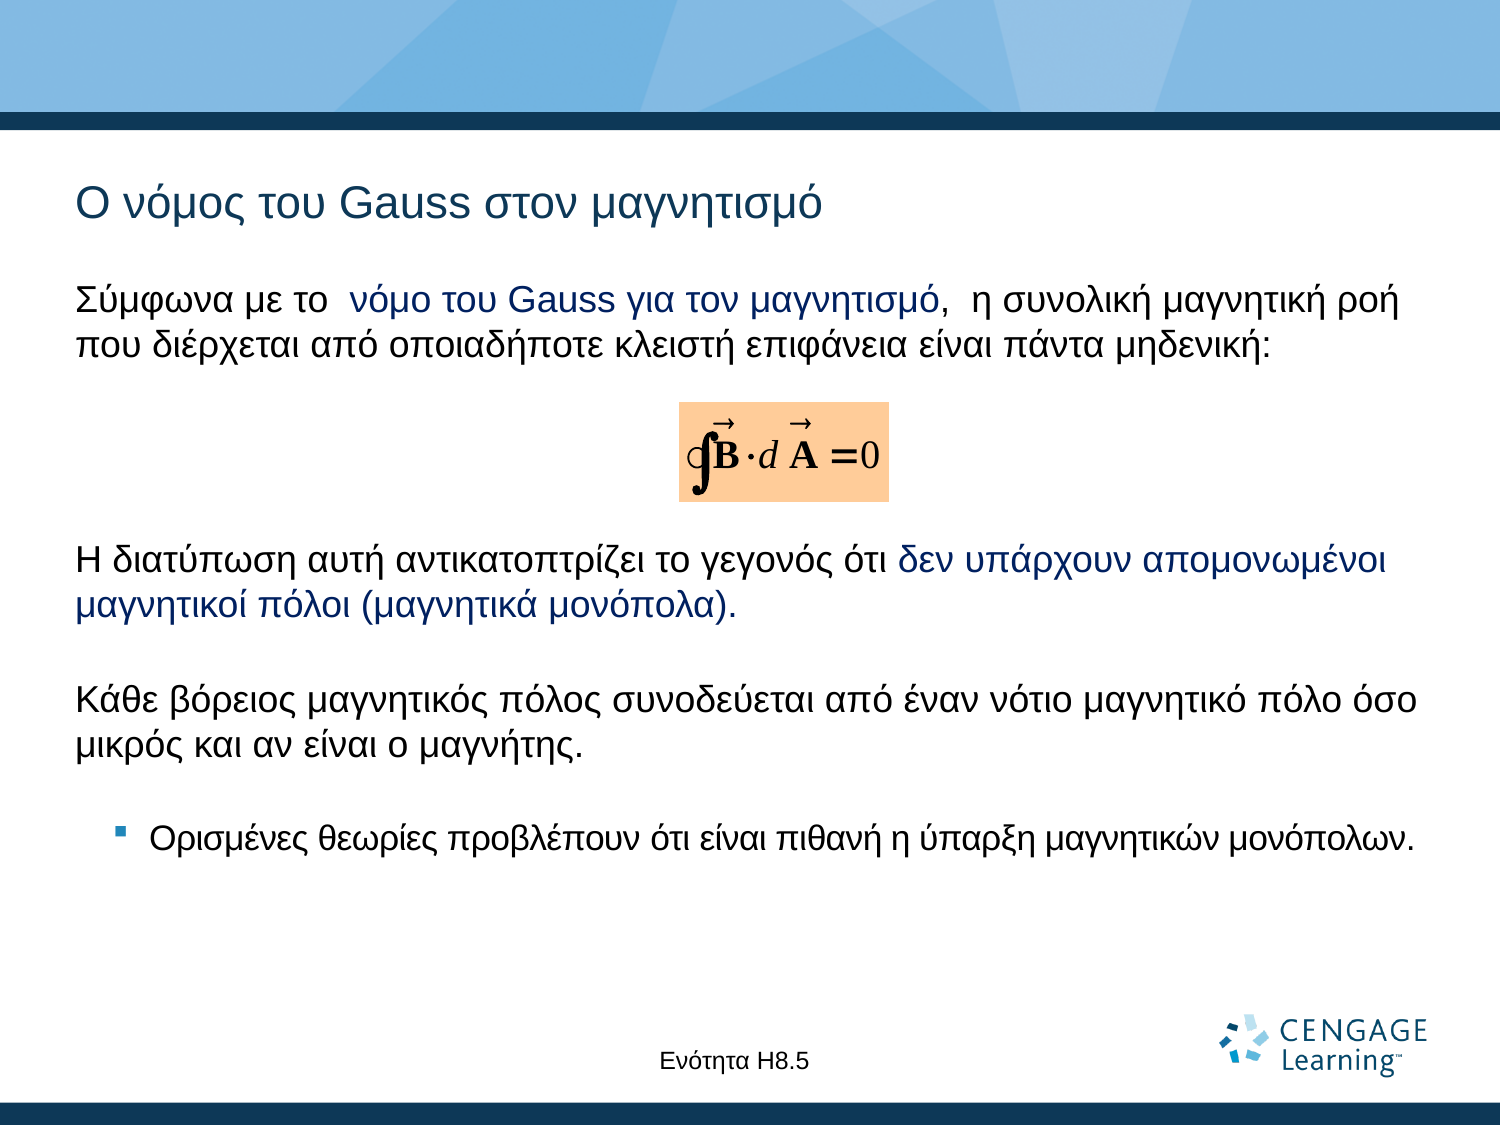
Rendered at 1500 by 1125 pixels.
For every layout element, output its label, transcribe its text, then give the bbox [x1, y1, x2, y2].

text_box Ενότητα Η8.5 [587, 1037, 825, 1083]
list Σύμφωνα με το νόμο του Gauss για τον μαγνητισμό, η συνολική μαγνητική ροή που διέρχεται από οποιαδήποτε κλειστή επιφάνεια είναι πάντα μηδενική: Η διατύπωση αυτή αντικατοπτρίζει το γεγονός ότι δεν υπάρχουν απομονωμένοι μαγνητικοί πόλοι (μαγνητικά μονόπολα). Κάθε βόρειος μαγνητικός πόλος συνοδεύεται από έναν νότιο μαγνητικό πόλο όσο μικρός και αν είναι ο μαγνήτης. Ορισμένες θεωρίες προβλέπουν ότι είναι πιθανή η ύπαρξη μαγνητικών μονόπολων. [74, 274, 1426, 913]
title Ο νόμος του Gauss στον μαγνητισμό [74, 149, 1426, 251]
picture [0, 0, 1500, 112]
picture [1195, 990, 1450, 1101]
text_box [678, 401, 889, 502]
